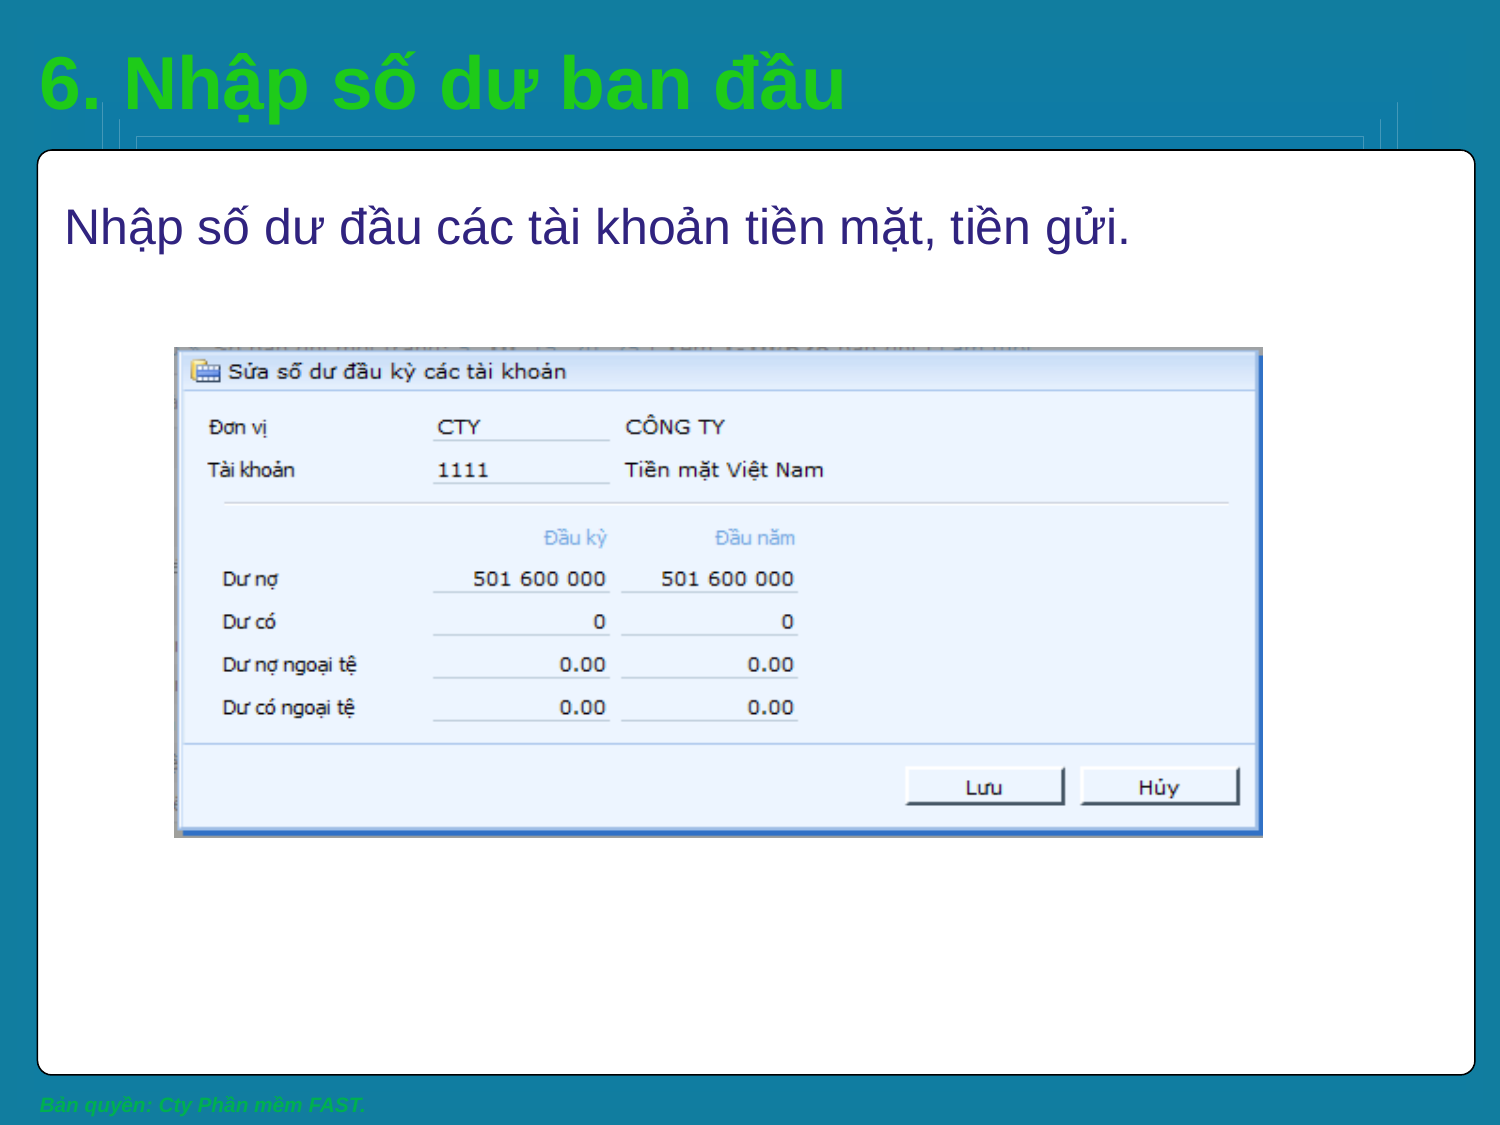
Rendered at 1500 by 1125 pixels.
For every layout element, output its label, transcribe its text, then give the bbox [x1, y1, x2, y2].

text_box Nhập số dư đầu các tài khoản tiền mặt, tiền gửi. [50, 187, 1275, 263]
title 6. Nhập số dư ban đầu [24, 37, 1488, 135]
picture [174, 347, 1263, 838]
